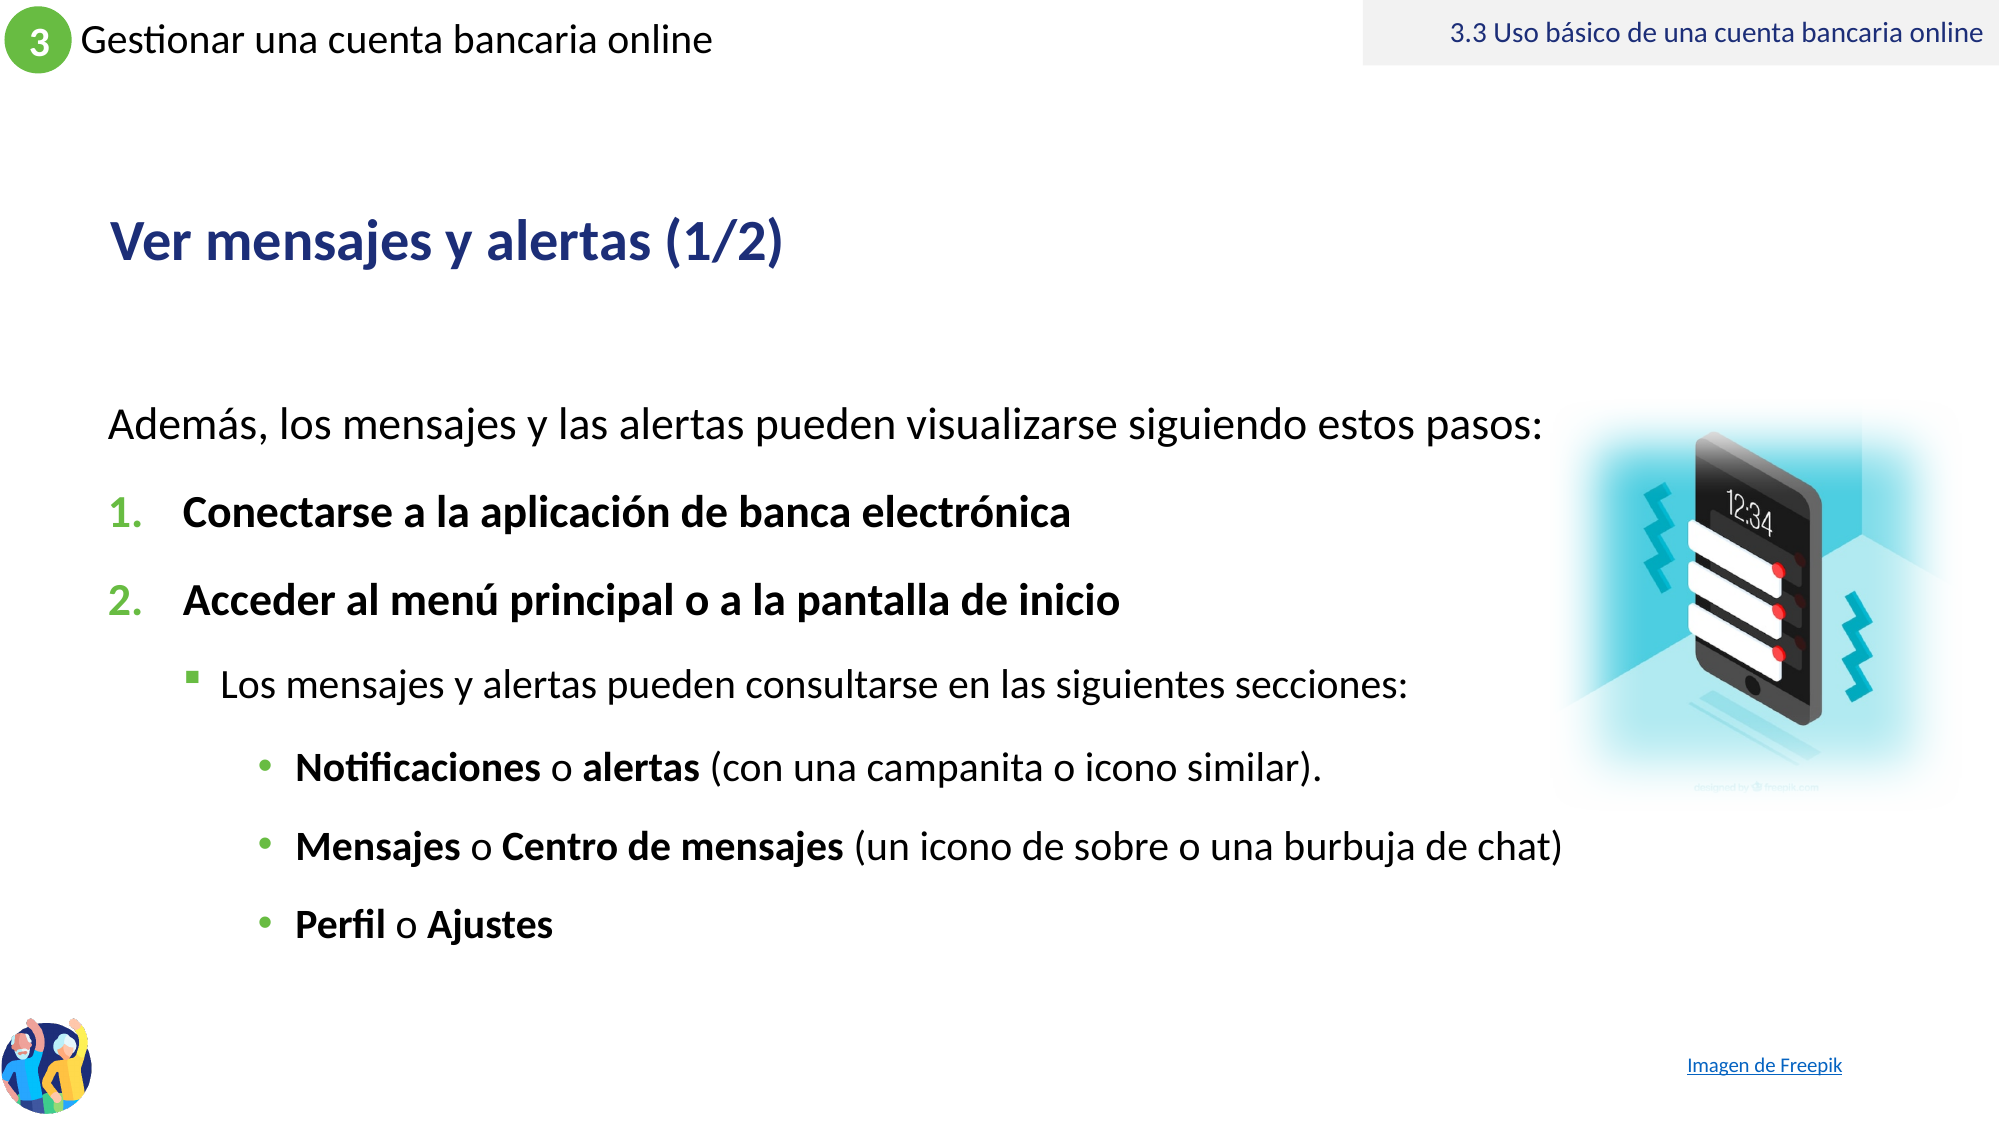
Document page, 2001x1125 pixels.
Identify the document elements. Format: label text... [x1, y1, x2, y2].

picture [1, 1007, 99, 1125]
text_box Imagen de Freepik [1548, 1043, 1858, 1084]
list Además, los mensajes y las alertas pueden visualizarse siguiendo estos pasos: Conectarse a la aplicación de banca electrónica Acceder al menú principal o a la pantalla de inicio Los mensajes y alertas pueden consultarse en las siguientes secciones: Notificaciones o alertas (con una campanita o icono similar). Mensajes o Centro de mensajes (un icono de sobre o una burbuja de chat) Perfil o Ajustes [92, 382, 1908, 1029]
picture [1547, 397, 1964, 813]
title Ver mensajes y alertas (1/2) [95, 177, 1910, 297]
text_box 3.3 Uso básico de una cuenta bancaria online [1362, 0, 1999, 66]
